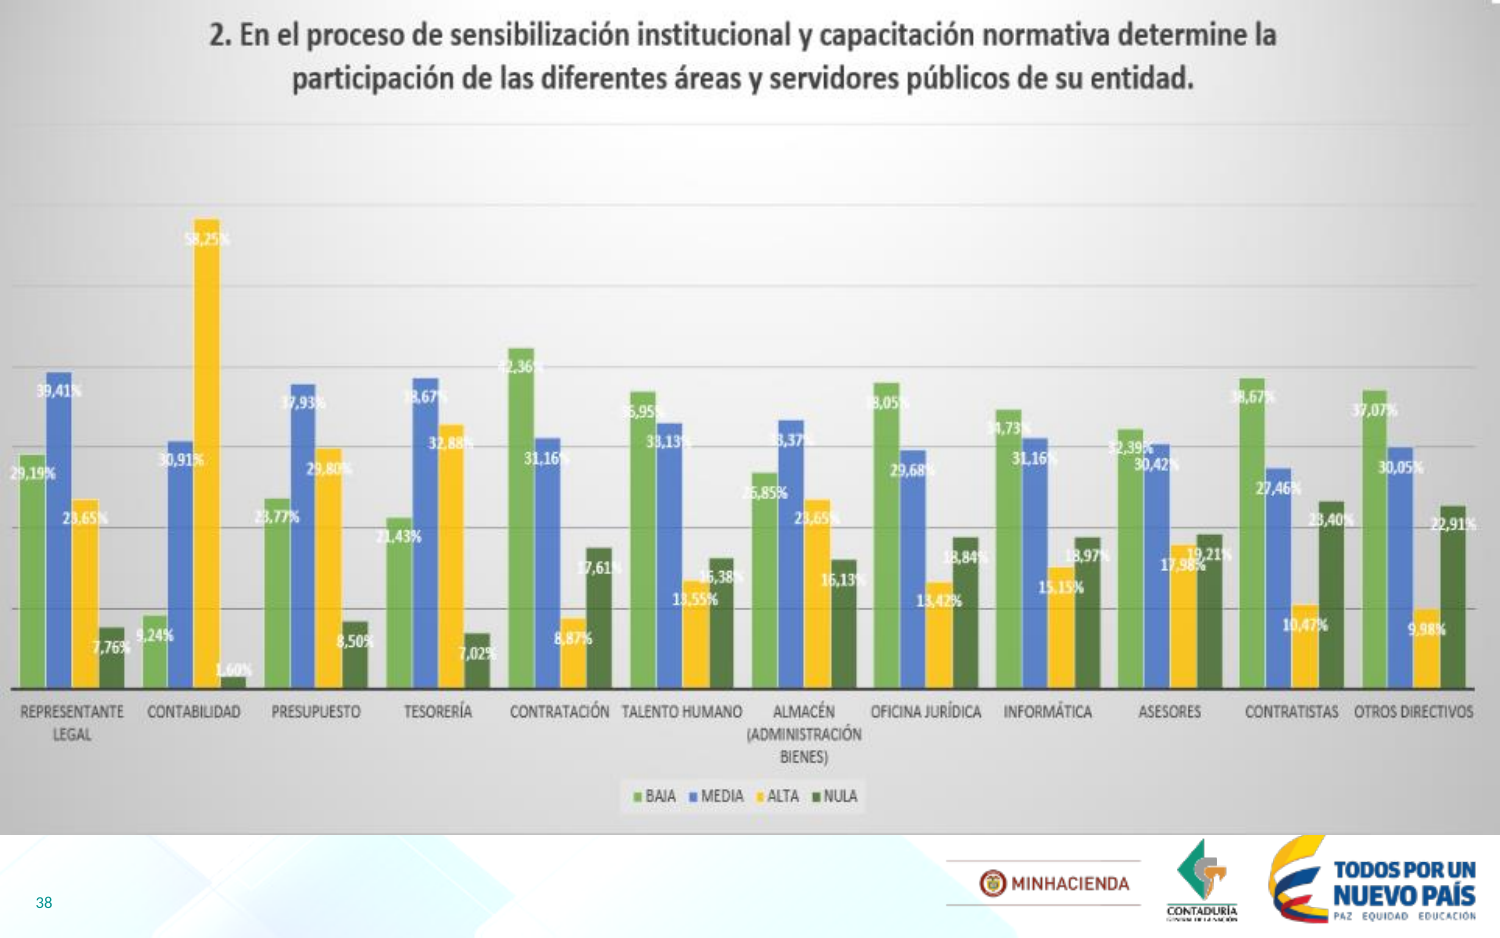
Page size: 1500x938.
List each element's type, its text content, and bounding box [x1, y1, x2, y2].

slide_number 38 [20, 883, 334, 929]
picture [0, 0, 1500, 933]
